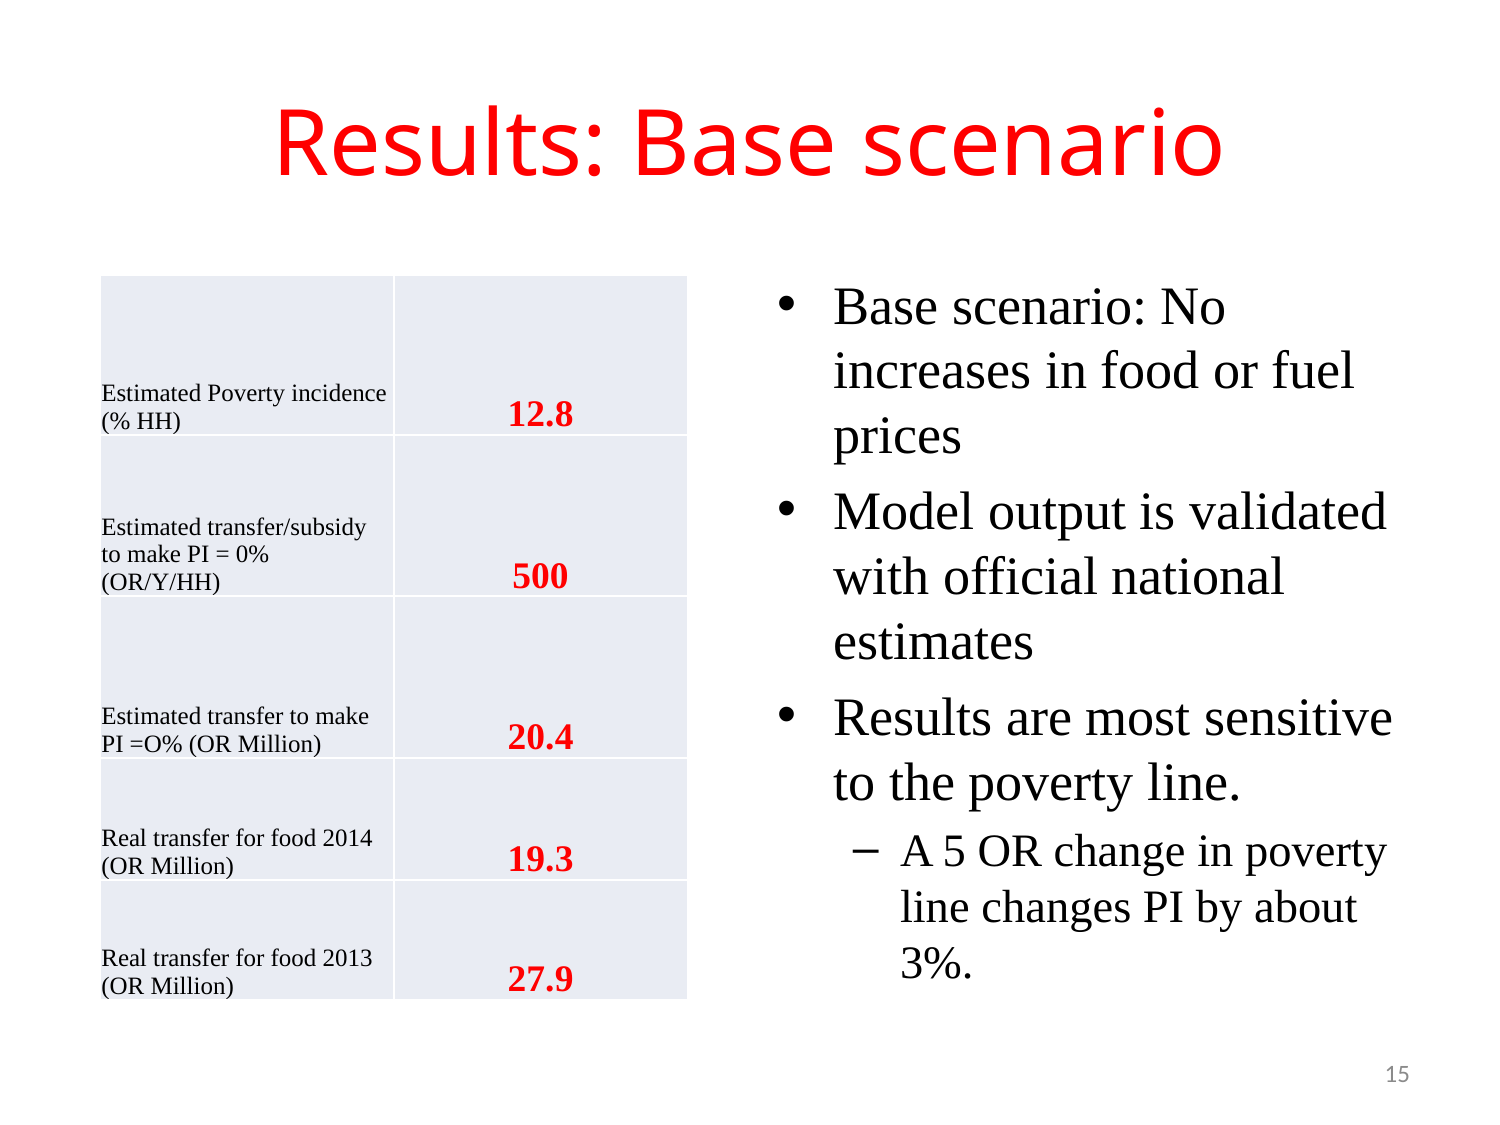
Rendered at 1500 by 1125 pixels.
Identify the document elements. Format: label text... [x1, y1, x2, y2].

table_header 12.8 [395, 276, 687, 434]
title Results: Base scenario [75, 45, 1425, 233]
table_header Estimated Poverty incidence (% HH) [101, 276, 393, 434]
list Base scenario: No increases in food or fuel prices Model output is validated with official national estimates Results are most sensitive to the poverty line. A 5 OR change in poverty line changes PI by about 3%. [762, 262, 1425, 1005]
table_cell 27.9 [395, 881, 687, 999]
table_cell 500 [395, 436, 687, 595]
table_cell Real transfer for food 2013 (OR Million) [101, 881, 393, 999]
slide_number 15 [1074, 1042, 1425, 1103]
table_cell Real transfer for food 2014 (OR Million) [101, 759, 393, 879]
table_cell Estimated transfer to make PI =O% (OR Million) [101, 597, 393, 757]
table_cell 19.3 [395, 759, 687, 879]
table_cell Estimated transfer/subsidy to make PI = 0% (OR/Y/HH) [101, 436, 393, 595]
table_cell 20.4 [395, 597, 687, 757]
